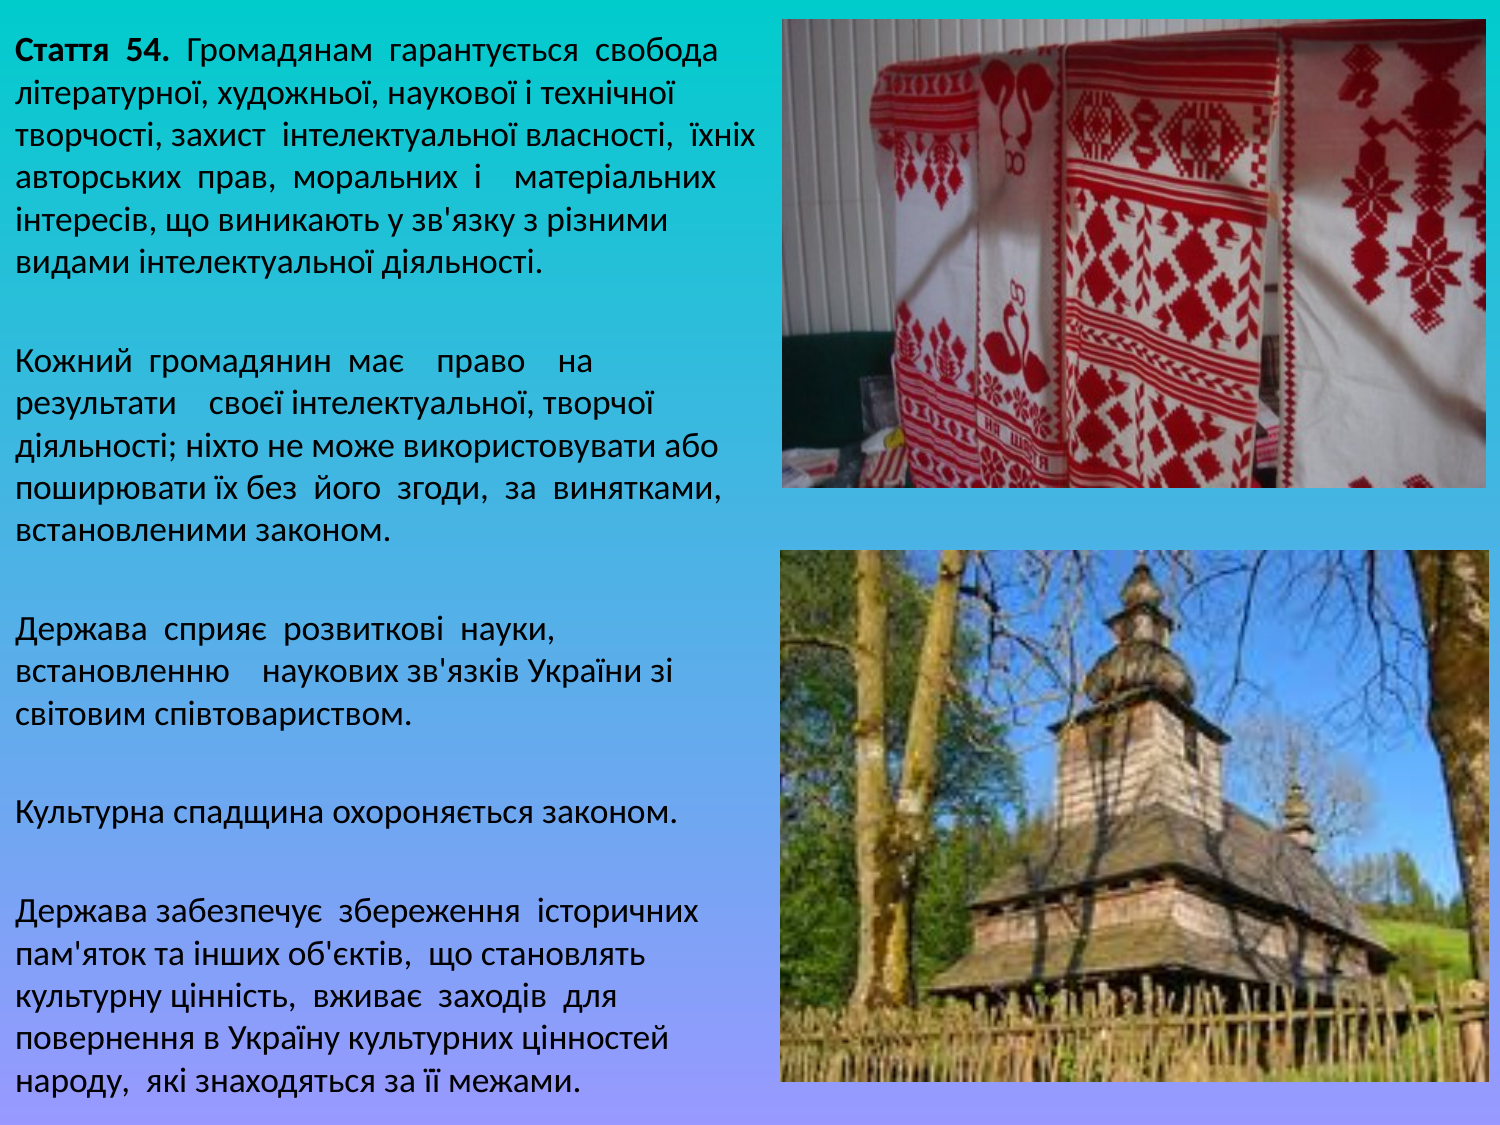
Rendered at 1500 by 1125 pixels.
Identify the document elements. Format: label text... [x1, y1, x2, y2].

picture [780, 550, 1489, 1082]
list Стаття 54. Громадянам гарантується свобода літературної, художньої, наукової і технічної творчості, захист інтелектуальної власності, їхніх авторських прав, моральних і матеріальних інтересів, що виникають у зв'язку з різними видами інтелектуальної діяльності. Кожний громадянин має право на результати своєї інтелектуальної, творчої діяльності; ніхто не може використовувати або поширювати їх без його згоди, за винятками, встановленими законом. Держава сприяє розвиткові науки, встановленню наукових зв'язків України зі світовим співтовариством. Культурна спадщина охороняється законом. Держава забезпечує збереження історичних пам'яток та інших об'єктів, що становлять культурну цінність, вживає заходів для повернення в Україну культурних цінностей народу, які знаходяться за її межами. [0, 19, 786, 1125]
picture [782, 18, 1486, 489]
